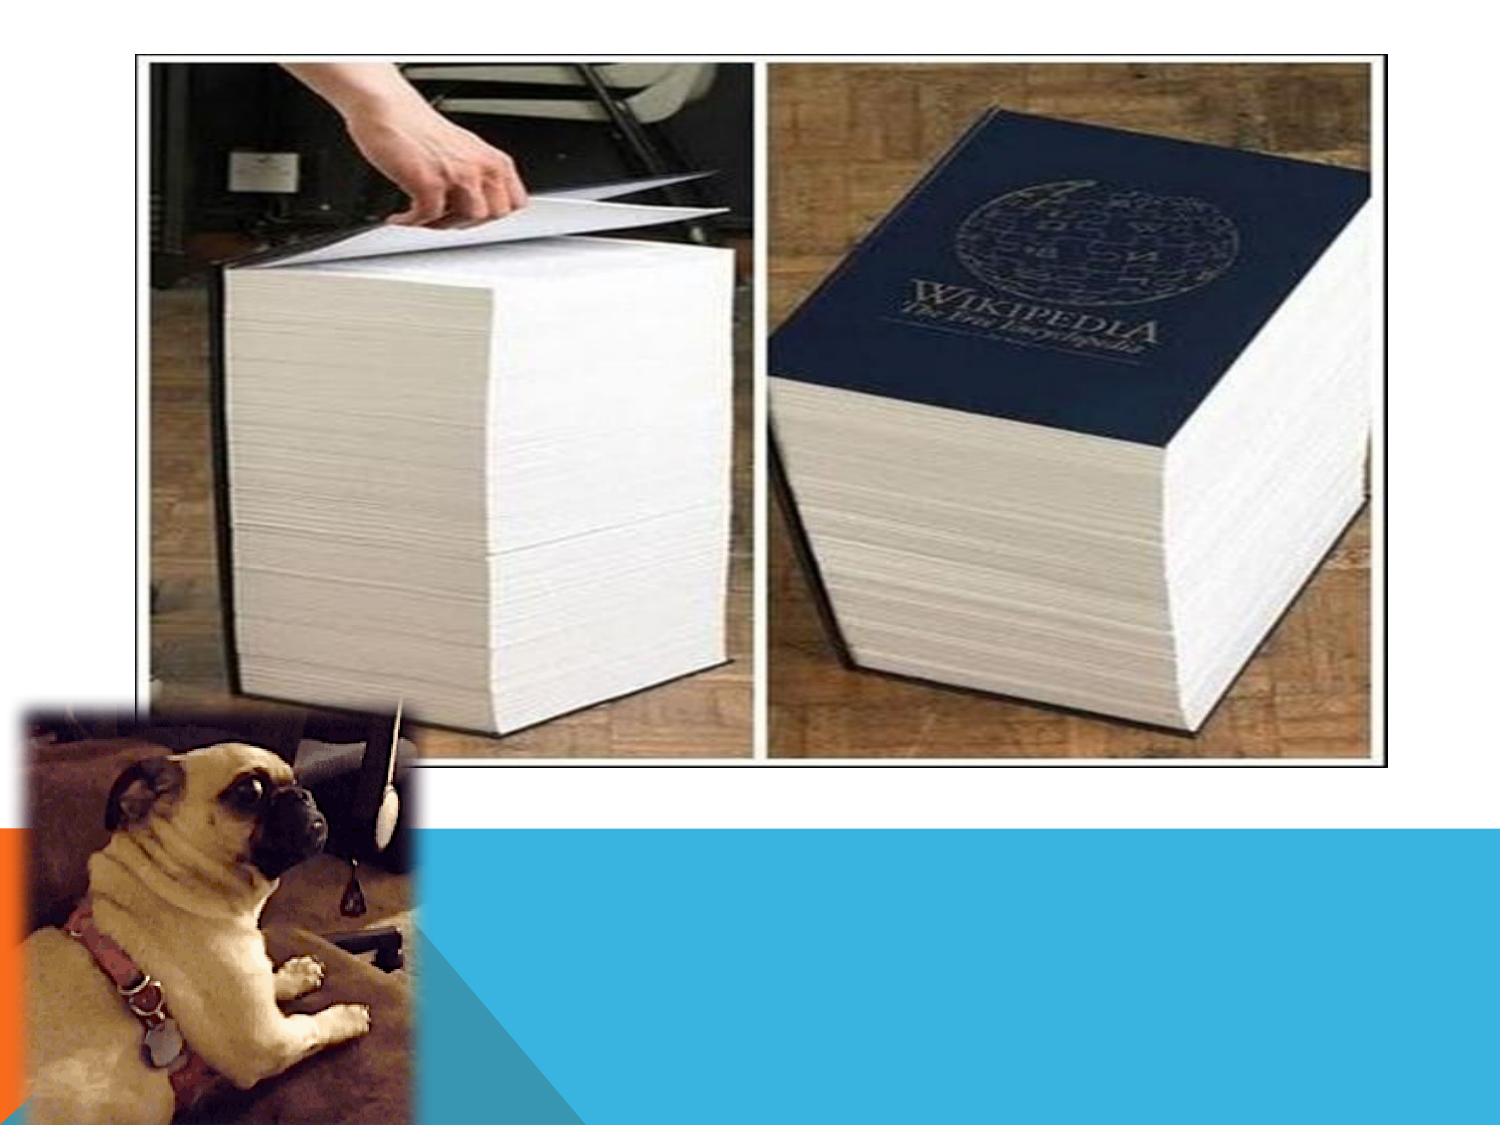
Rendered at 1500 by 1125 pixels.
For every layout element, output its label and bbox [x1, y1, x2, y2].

picture [4, 692, 434, 1125]
list [135, 54, 1389, 768]
